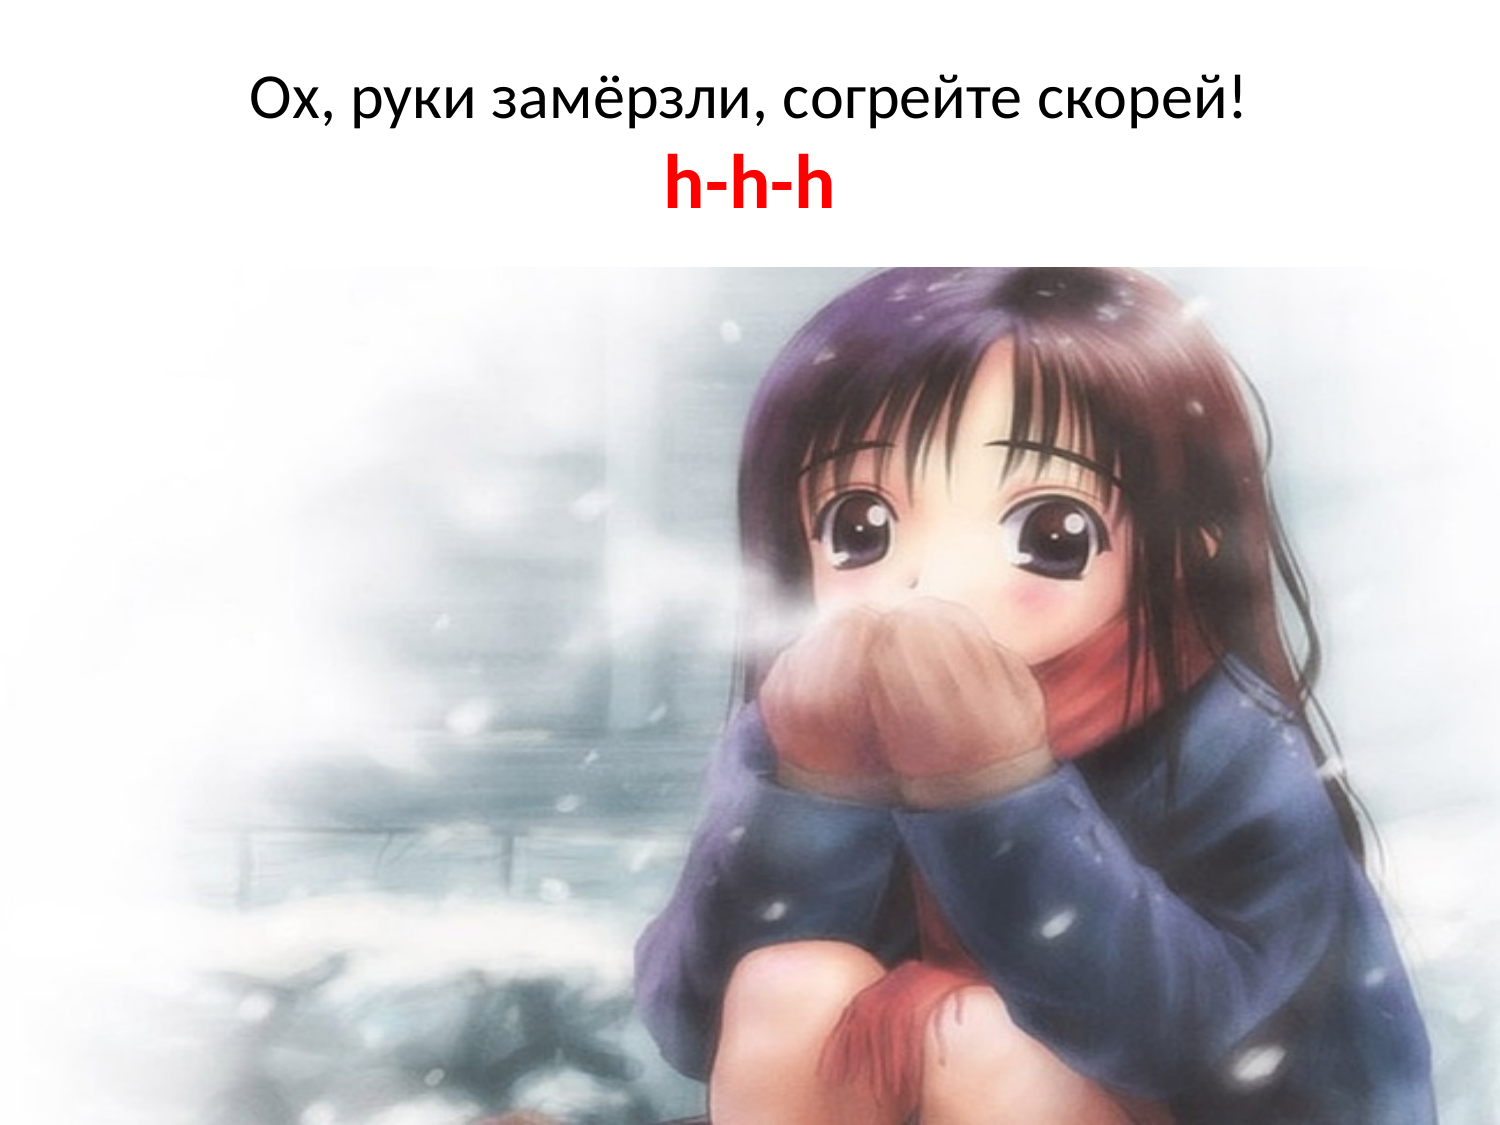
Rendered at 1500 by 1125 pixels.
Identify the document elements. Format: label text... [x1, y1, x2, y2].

title Ох, руки замёрзли, согрейте скорей! h-h-h [75, 45, 1425, 233]
picture [0, 266, 1500, 1125]
